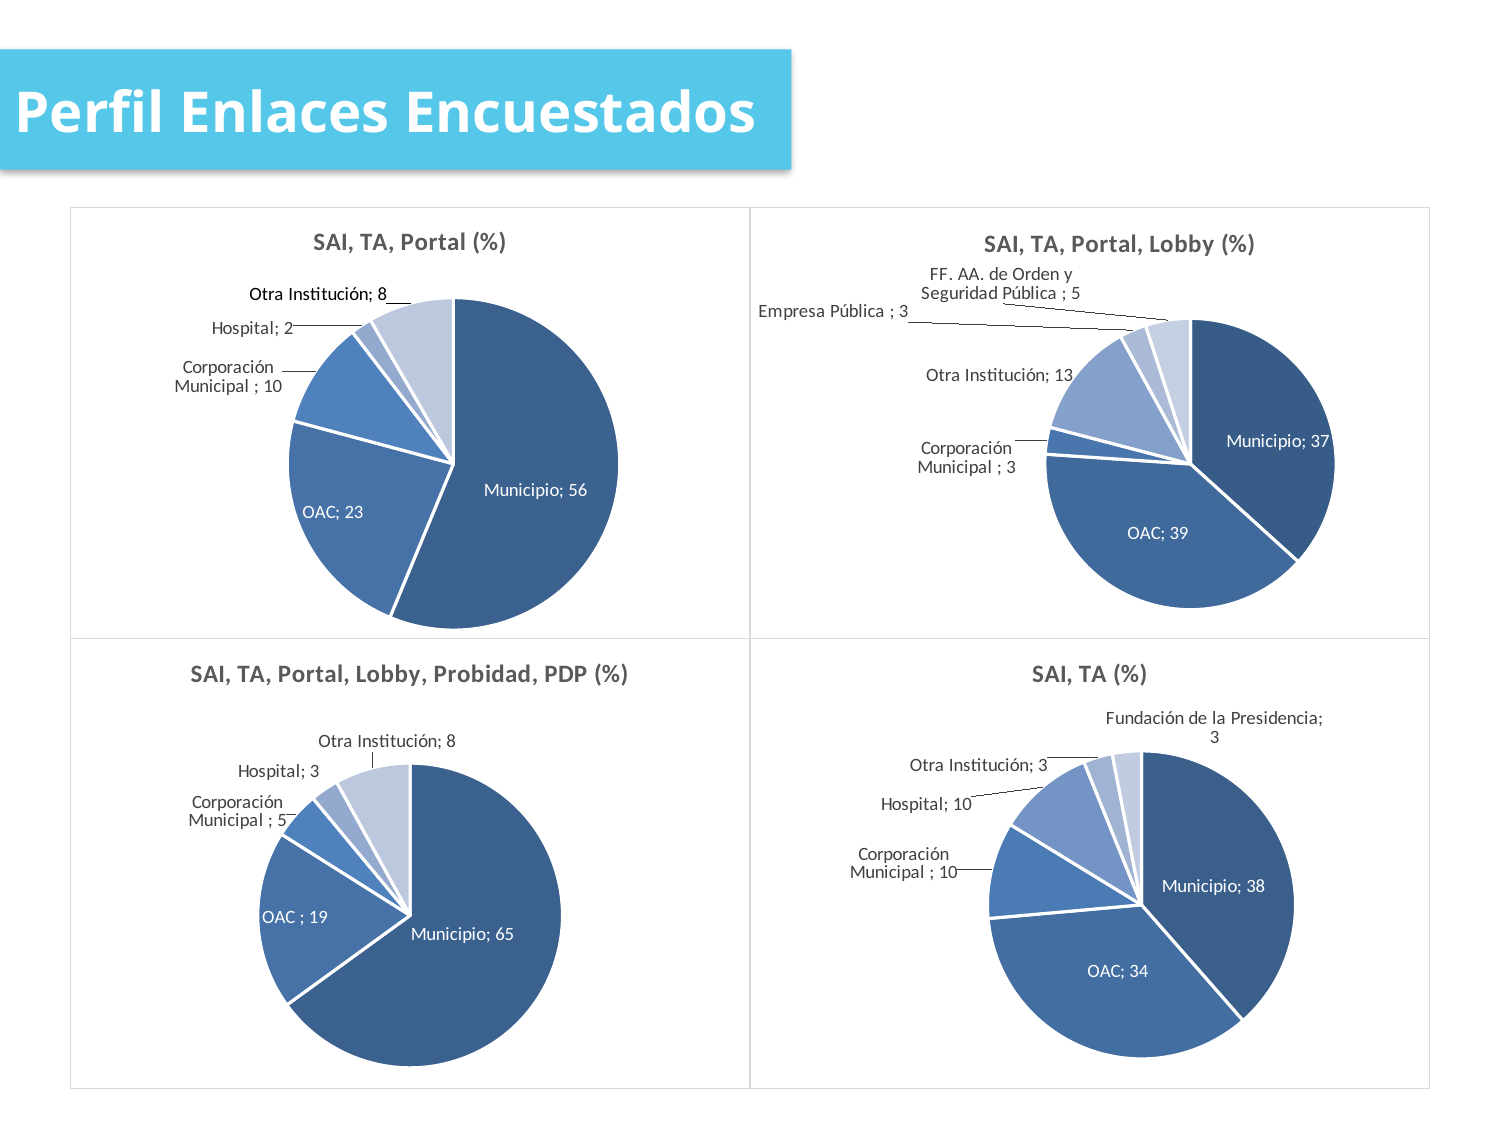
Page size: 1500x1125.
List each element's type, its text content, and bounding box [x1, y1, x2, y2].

text_box Perfil Enlaces Encuestados [0, 49, 792, 170]
chart [70, 207, 1430, 1090]
